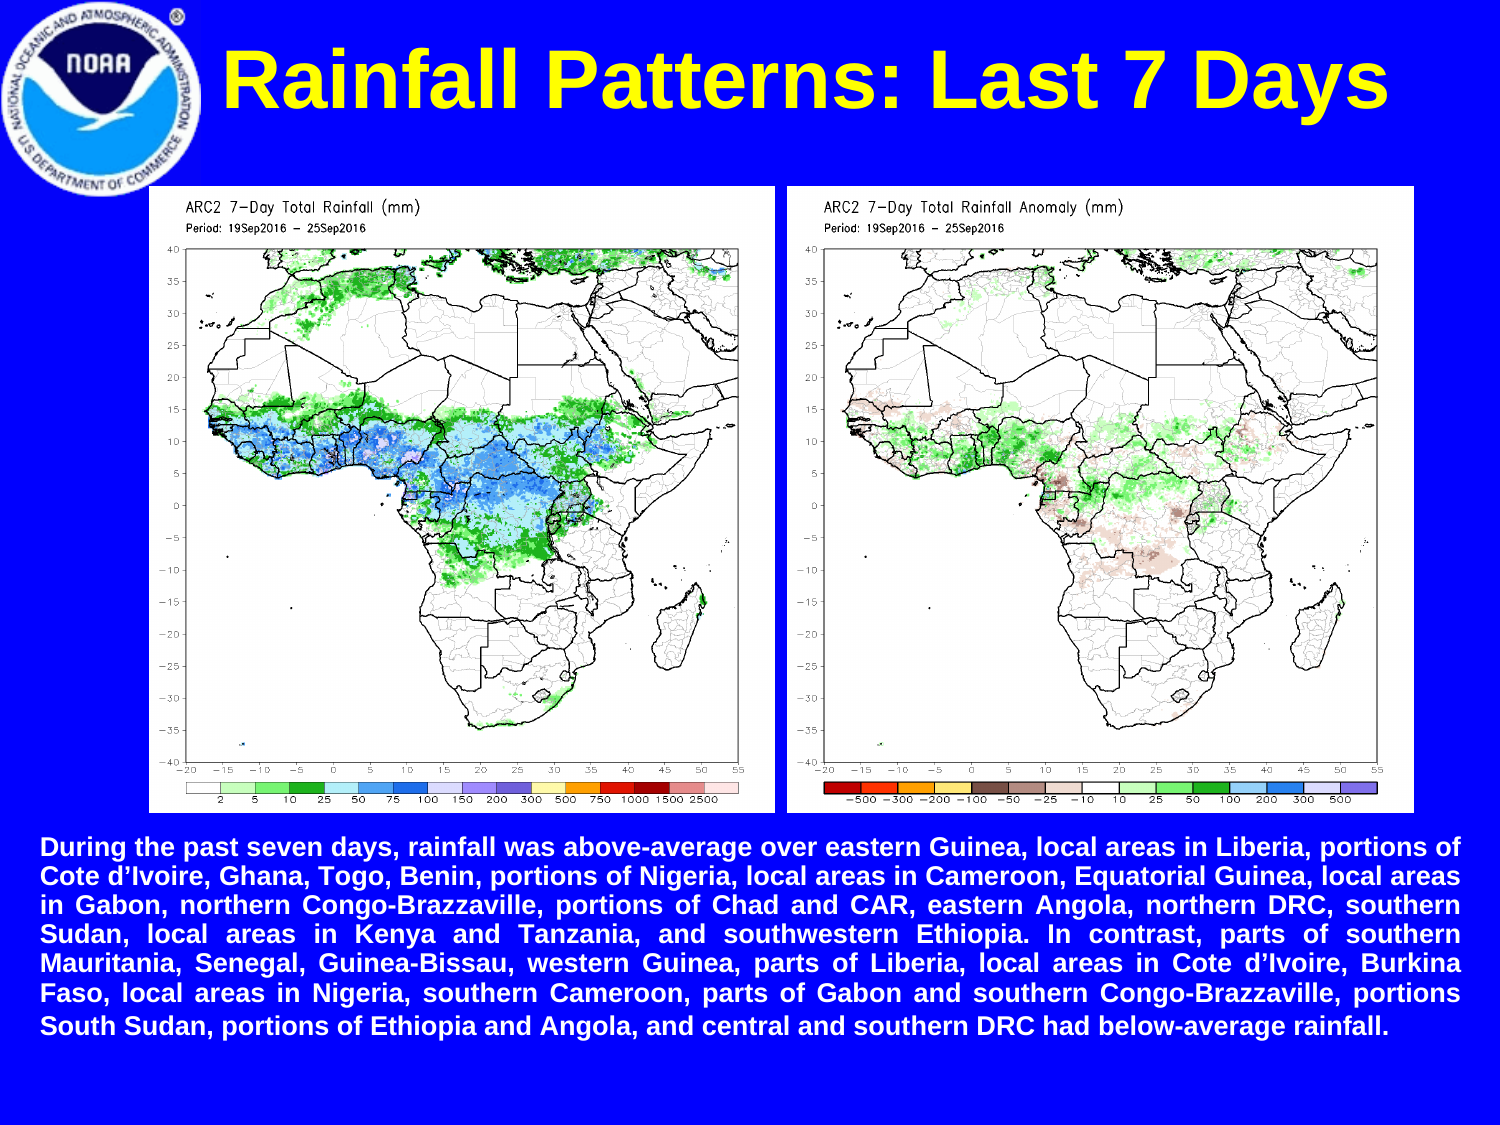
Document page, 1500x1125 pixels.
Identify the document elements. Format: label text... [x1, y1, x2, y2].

picture [0, 0, 775, 813]
picture [787, 186, 1413, 813]
title Rainfall Patterns: Last 7 Days [174, 0, 1438, 150]
text_box During the past seven days, rainfall was above-average over eastern Guinea, local areas in Liberia, portions of Cote d’Ivoire, Ghana, Togo, Benin, portions of Nigeria, local areas in Cameroon, Equatorial Guinea, local areas in Gabon, northern Congo-Brazzaville, portions of Chad and CAR, eastern Angola, northern DRC, southern Sudan, local areas in Kenya and Tanzania, and southwestern Ethiopia. In contrast, parts of southern Mauritania, Senegal, Guinea-Bissau, western Guinea, parts of Liberia, local areas in Cote d’Ivoire, Burkina Faso, local areas in Nigeria, southern Cameroon, parts of Gabon and southern Congo-Brazzaville, portions South Sudan, portions of Ethiopia and Angola, and central and southern DRC had below-average rainfall. [24, 824, 1475, 1050]
